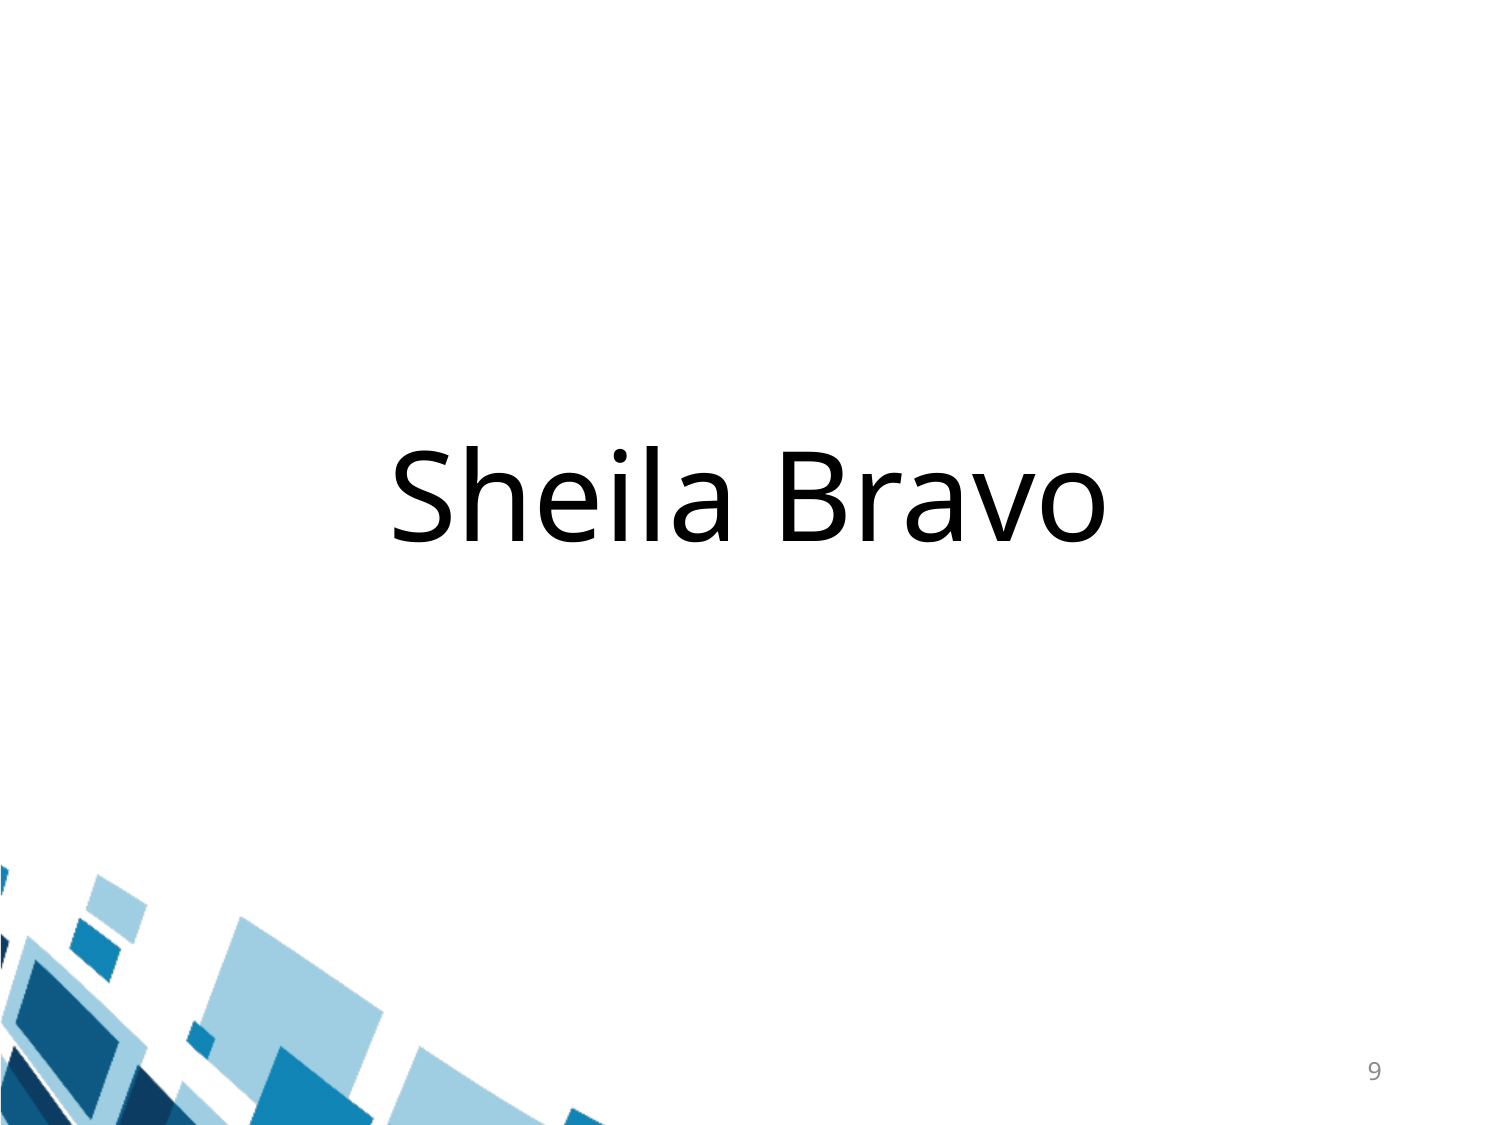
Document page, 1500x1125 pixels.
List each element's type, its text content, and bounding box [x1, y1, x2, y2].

picture [1, 864, 621, 1125]
slide_number 9 [1059, 1042, 1397, 1103]
title Sheila Bravo [112, 184, 1388, 576]
